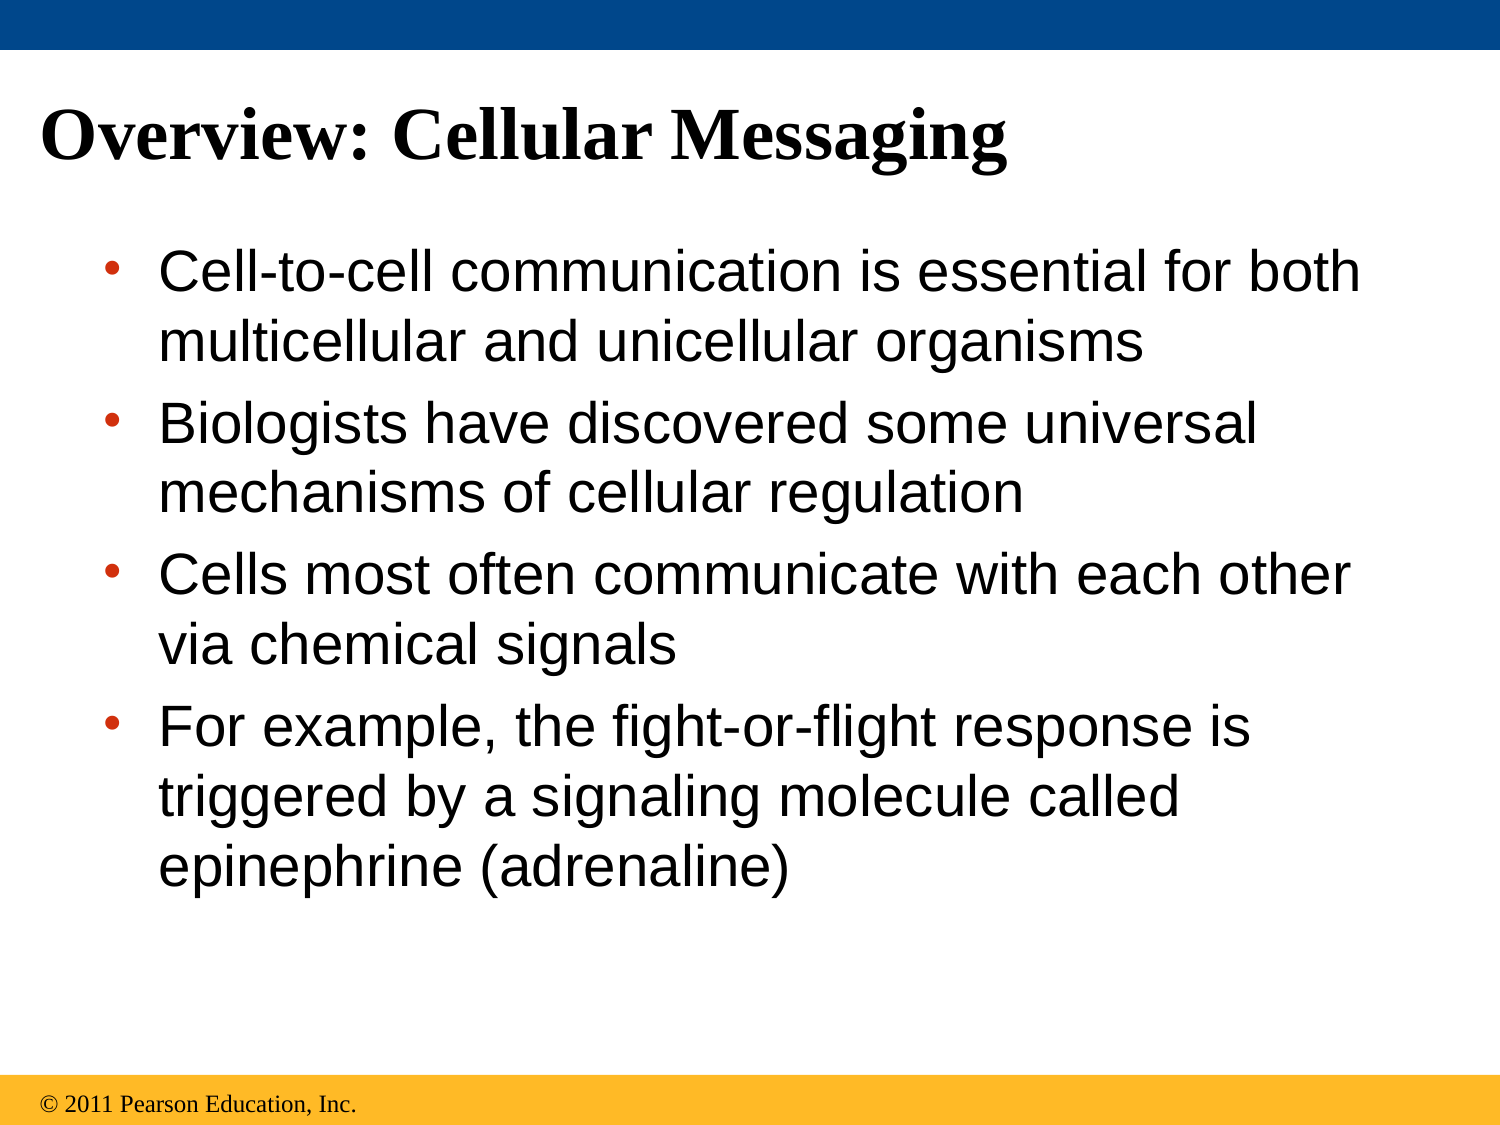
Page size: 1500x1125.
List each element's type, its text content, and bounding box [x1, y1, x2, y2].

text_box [0, 1074, 1500, 1125]
title Overview: Cellular Messaging [24, 88, 1426, 172]
text_box [0, 0, 1500, 50]
list Cell-to-cell communication is essential for both multicellular and unicellular organisms Biologists have discovered some universal mechanisms of cellular regulation Cells most often communicate with each other via chemical signals For example, the fight-or-flight response is triggered by a signaling molecule called epinephrine (adrenaline) [87, 225, 1451, 988]
